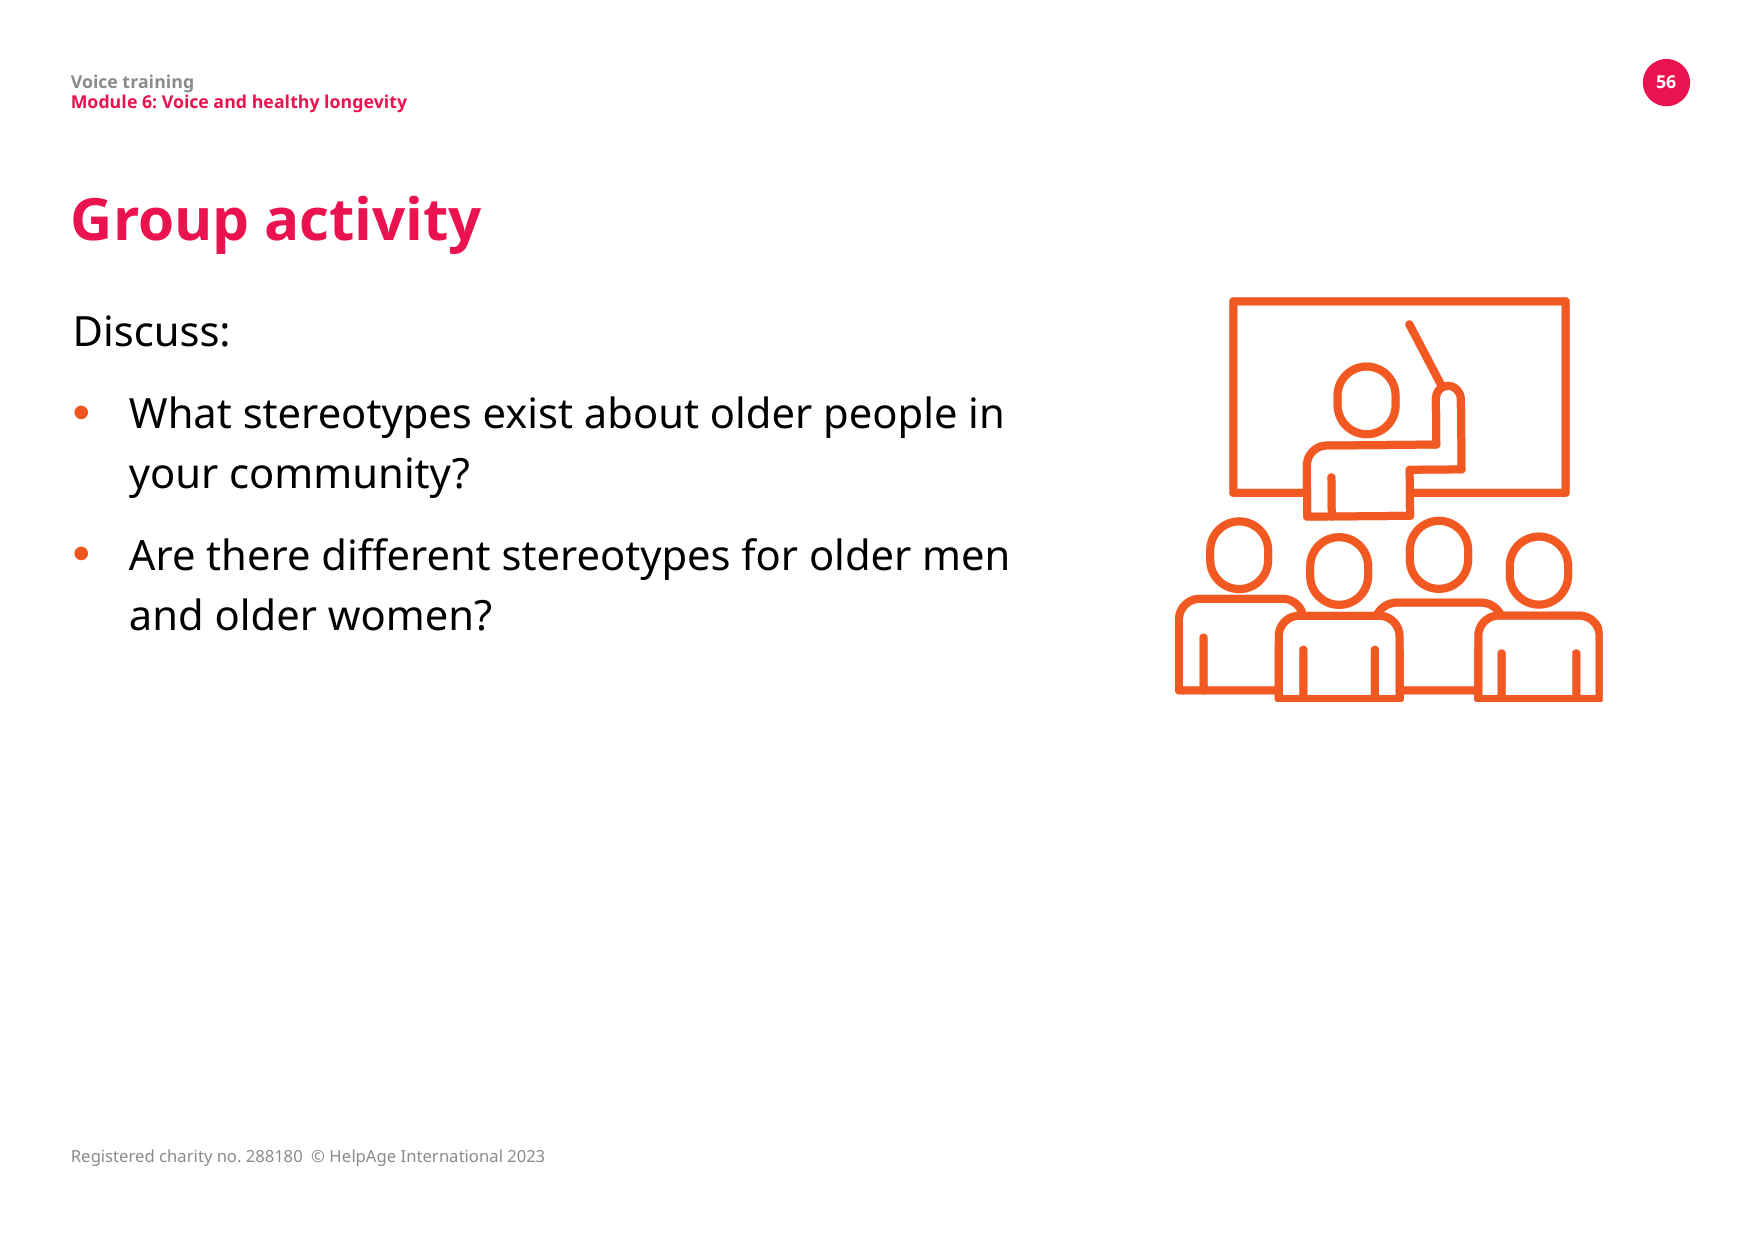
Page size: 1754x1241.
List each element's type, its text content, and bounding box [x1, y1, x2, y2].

slide_number 56 [1642, 71, 1690, 105]
footer Voice training Module 6: Voice and healthy longevity [70, 70, 840, 138]
list Discuss: What stereotypes exist about older people in your community? Are there different stereotypes for older men and older women? [70, 295, 1061, 1083]
picture [1175, 297, 1603, 702]
title Group activity [70, 182, 1458, 298]
